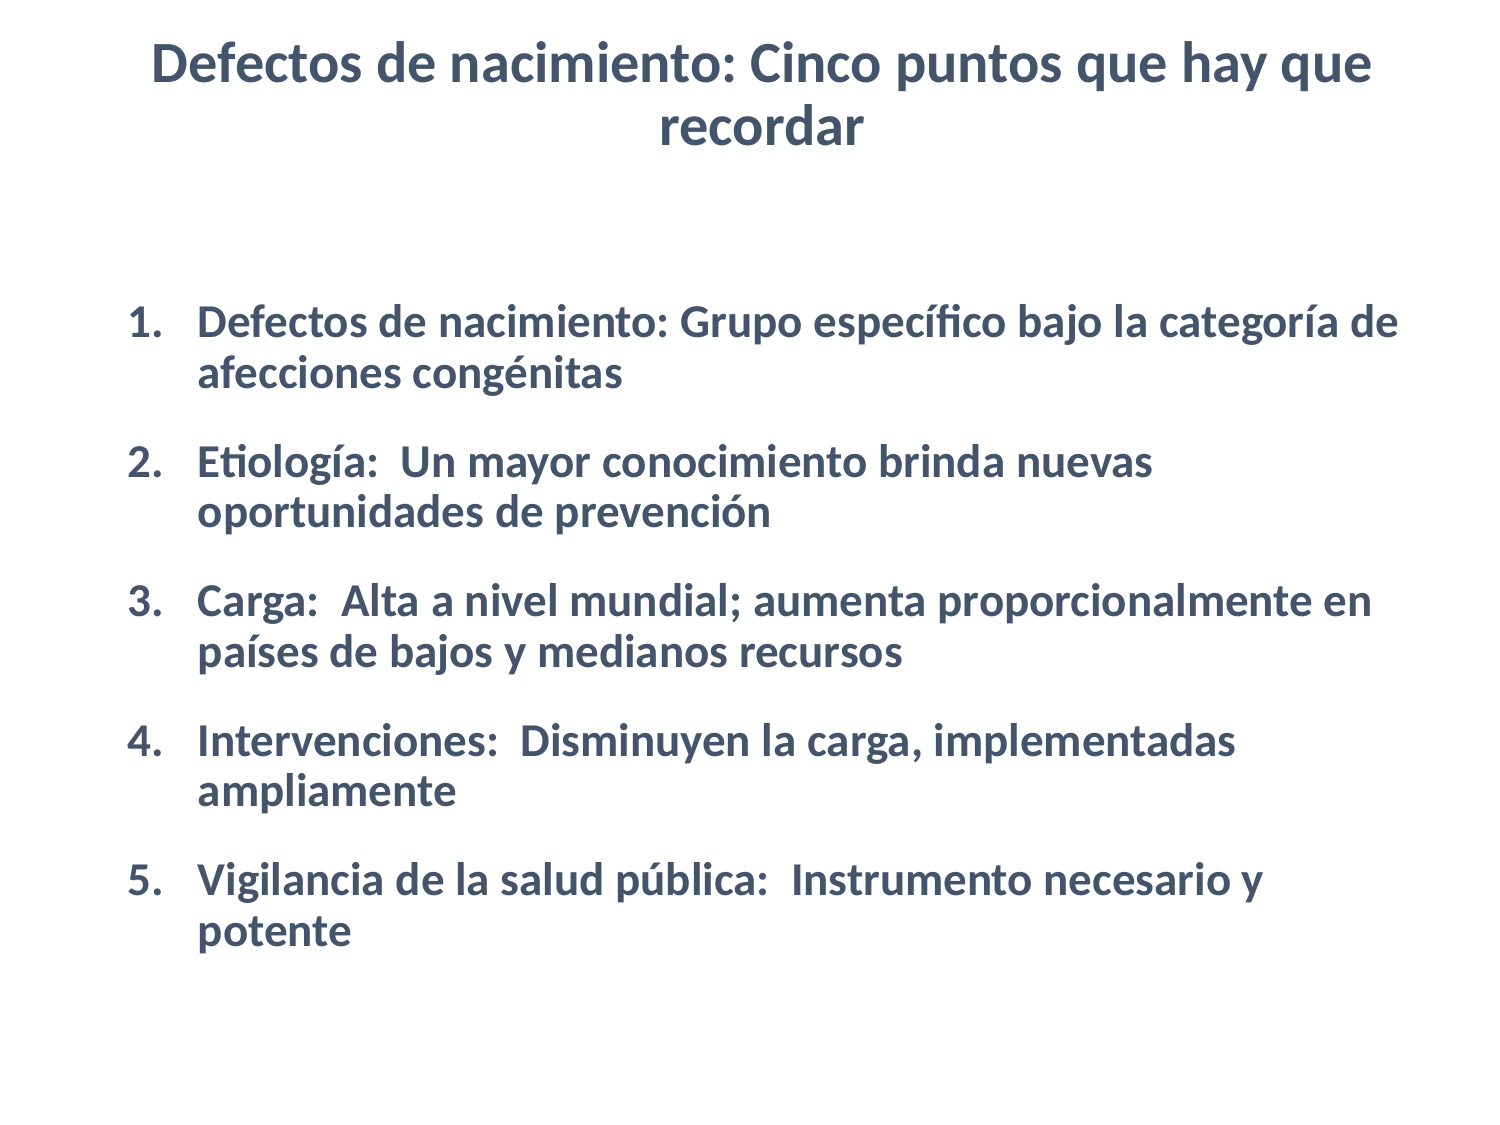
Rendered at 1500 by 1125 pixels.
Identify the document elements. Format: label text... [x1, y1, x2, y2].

list Defectos de nacimiento: Grupo específico bajo la categoría de afecciones congénitas Etiología: Un mayor conocimiento brinda nuevas oportunidades de prevención Carga: Alta a nivel mundial; aumenta proporcionalmente en países de bajos y medianos recursos Intervenciones: Disminuyen la carga, implementadas ampliamente Vigilancia de la salud pública: Instrumento necesario y potente [112, 289, 1432, 965]
title Defectos de nacimiento: Cinco puntos que hay que recordar [114, 90, 1411, 170]
